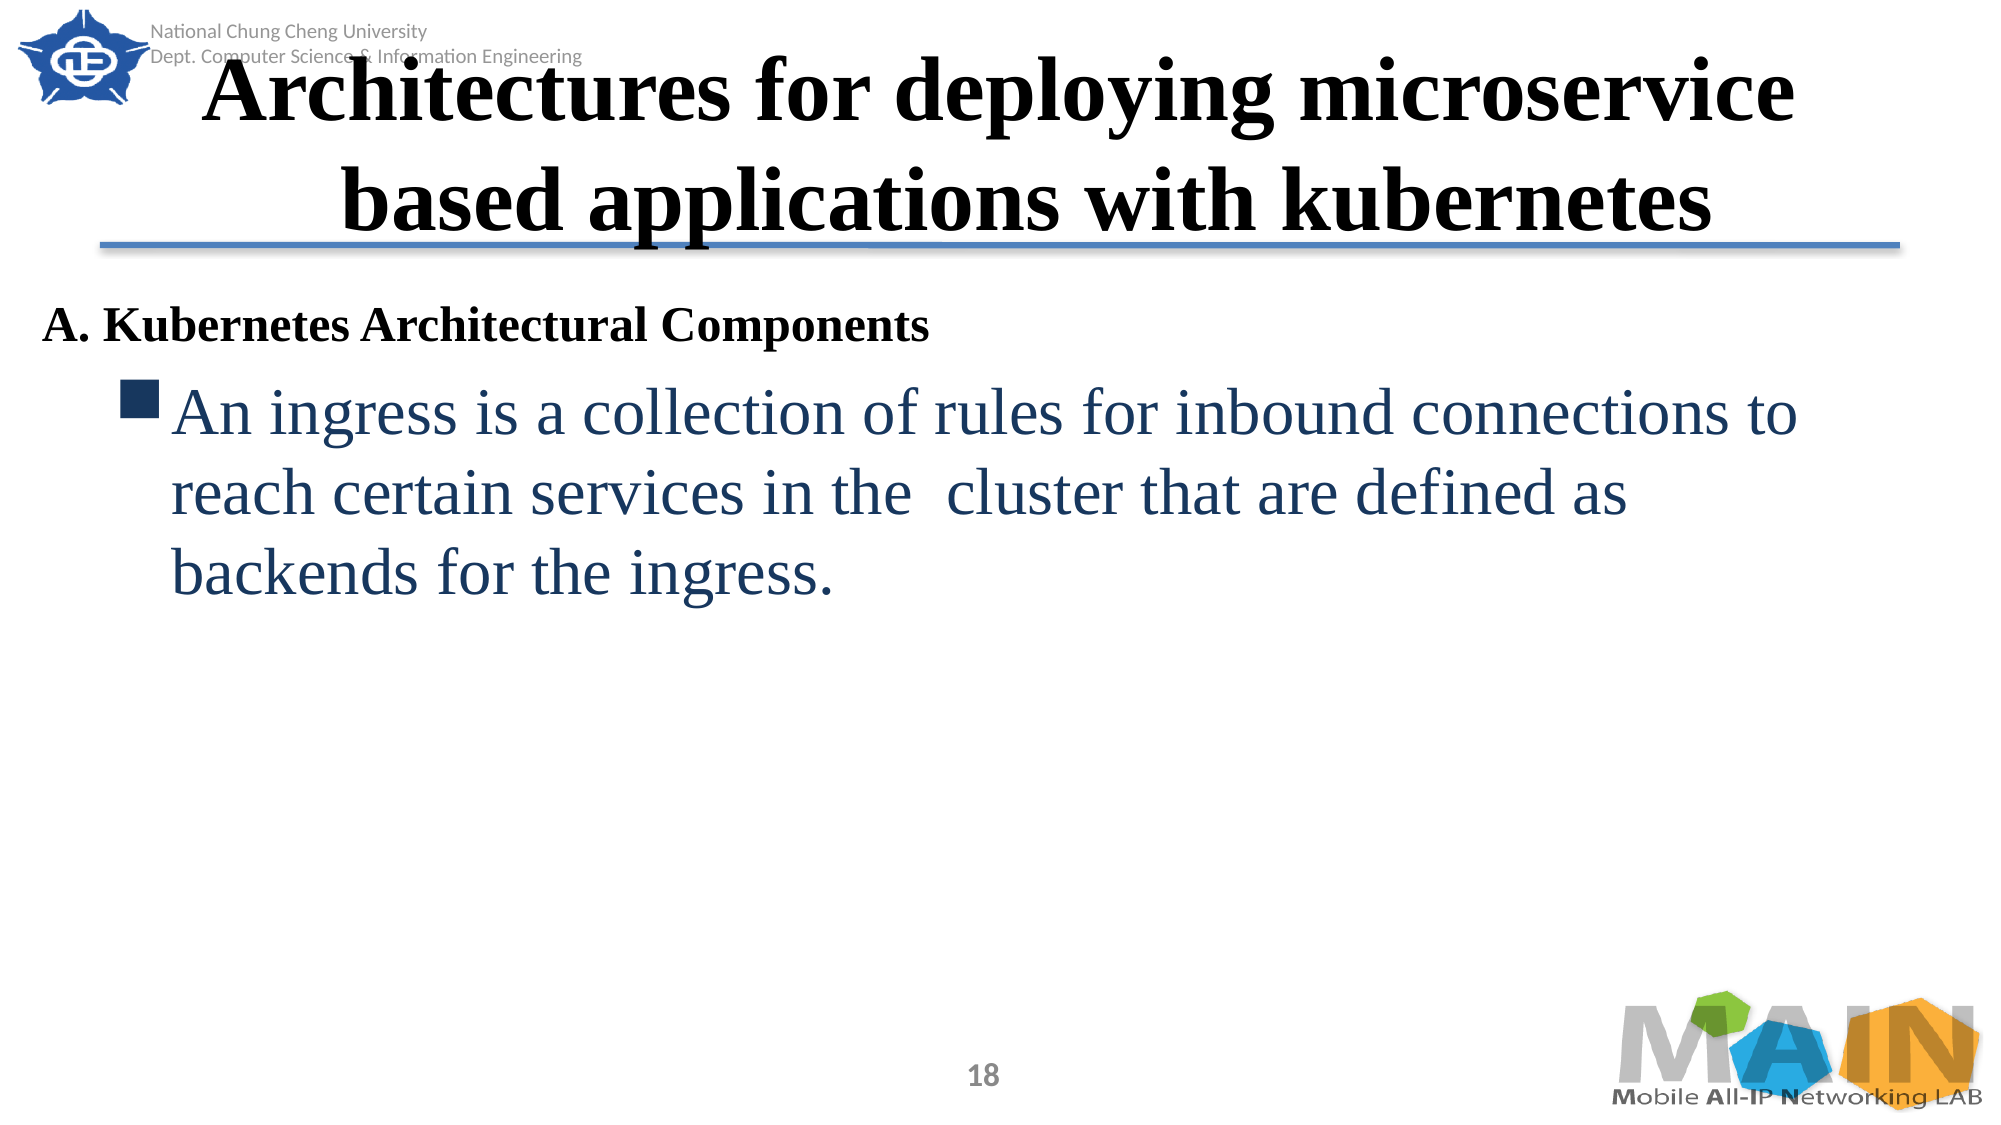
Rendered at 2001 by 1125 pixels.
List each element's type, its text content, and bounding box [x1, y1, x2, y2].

picture [1400, 987, 1984, 1113]
picture [0, 0, 168, 113]
list An ingress is a collection of rules for inbound connections to reach certain services in the cluster that are defined as backends for the ingress. [99, 359, 1901, 1103]
title Architectures for deploying microservice based applications with kubernetes [99, 44, 1901, 233]
text_box A. Kubernetes Architectural Components [27, 284, 958, 360]
